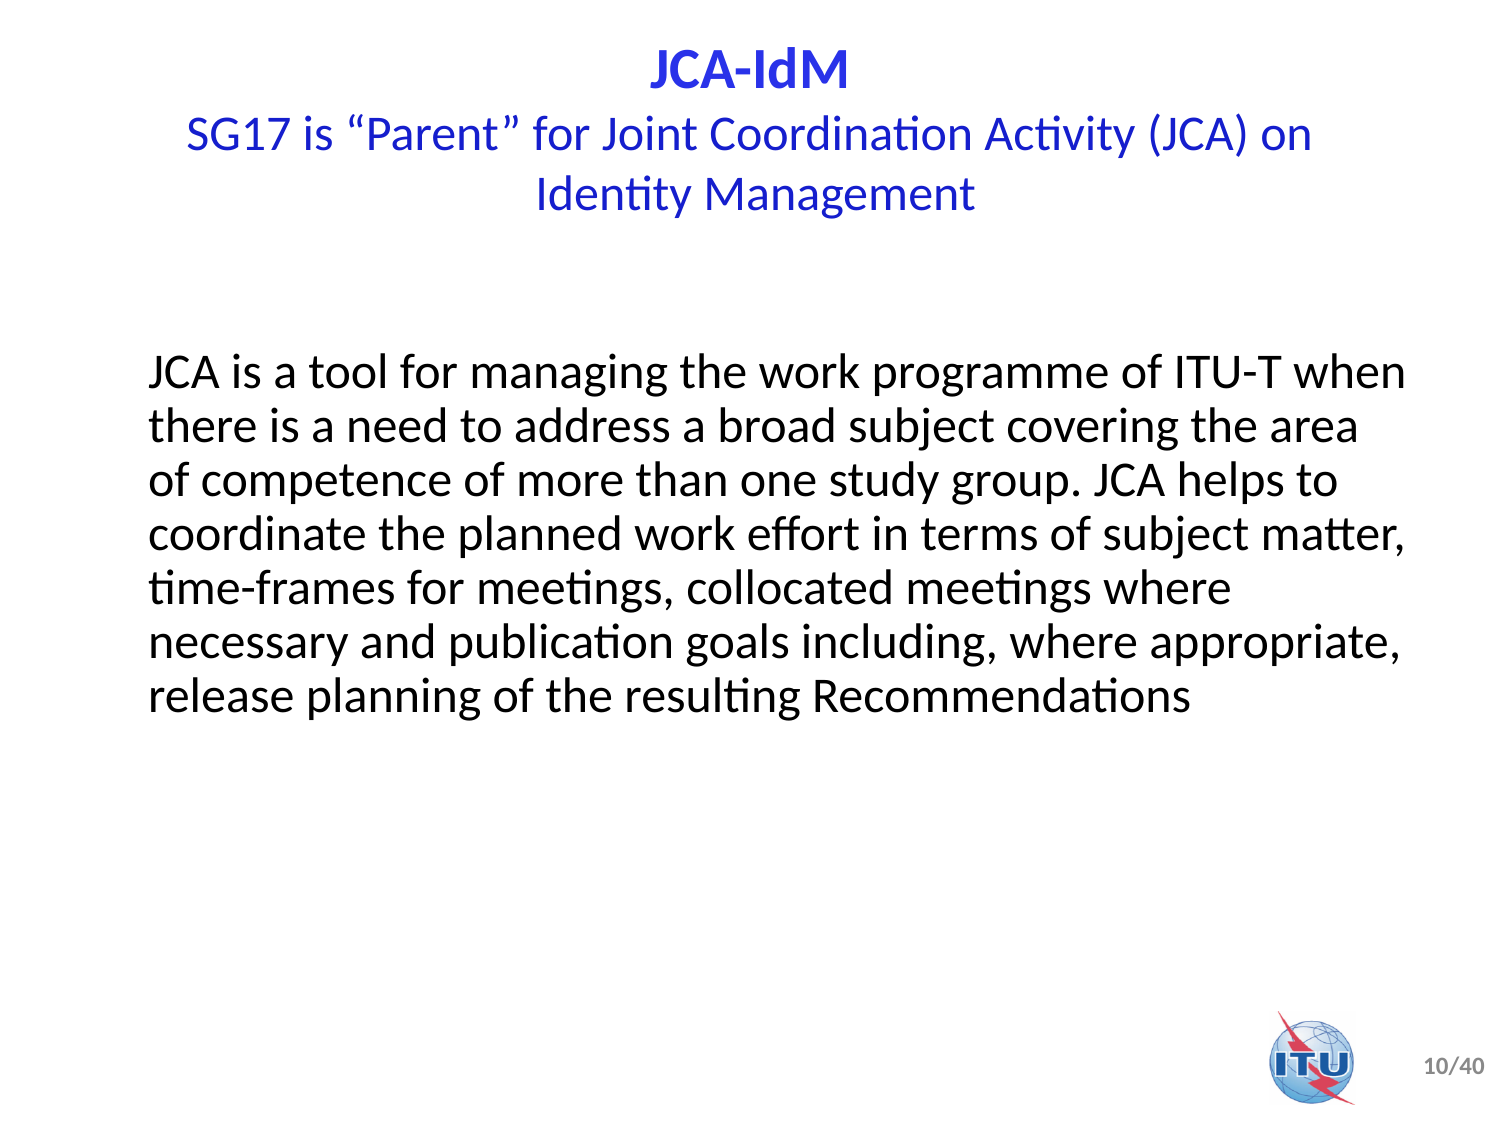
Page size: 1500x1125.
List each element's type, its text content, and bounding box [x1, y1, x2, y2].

picture [1269, 1095, 1356, 1105]
list JCA is a tool for managing the work programme of ITU-T when there is a need to address a broad subject covering the area of competence of more than one study group. JCA helps to coordinate the planned work effort in terms of subject matter, time-frames for meetings, collocated meetings where necessary and publication goals including, where appropriate, release planning of the resulting Recommendations [76, 338, 1427, 847]
picture [1269, 1011, 1356, 1034]
title JCA-IdM SG17 is “Parent” for Joint Coordination Activity (JCA) on Identity Management [0, 0, 1500, 201]
slide_number 10/40 [1149, 1034, 1500, 1095]
